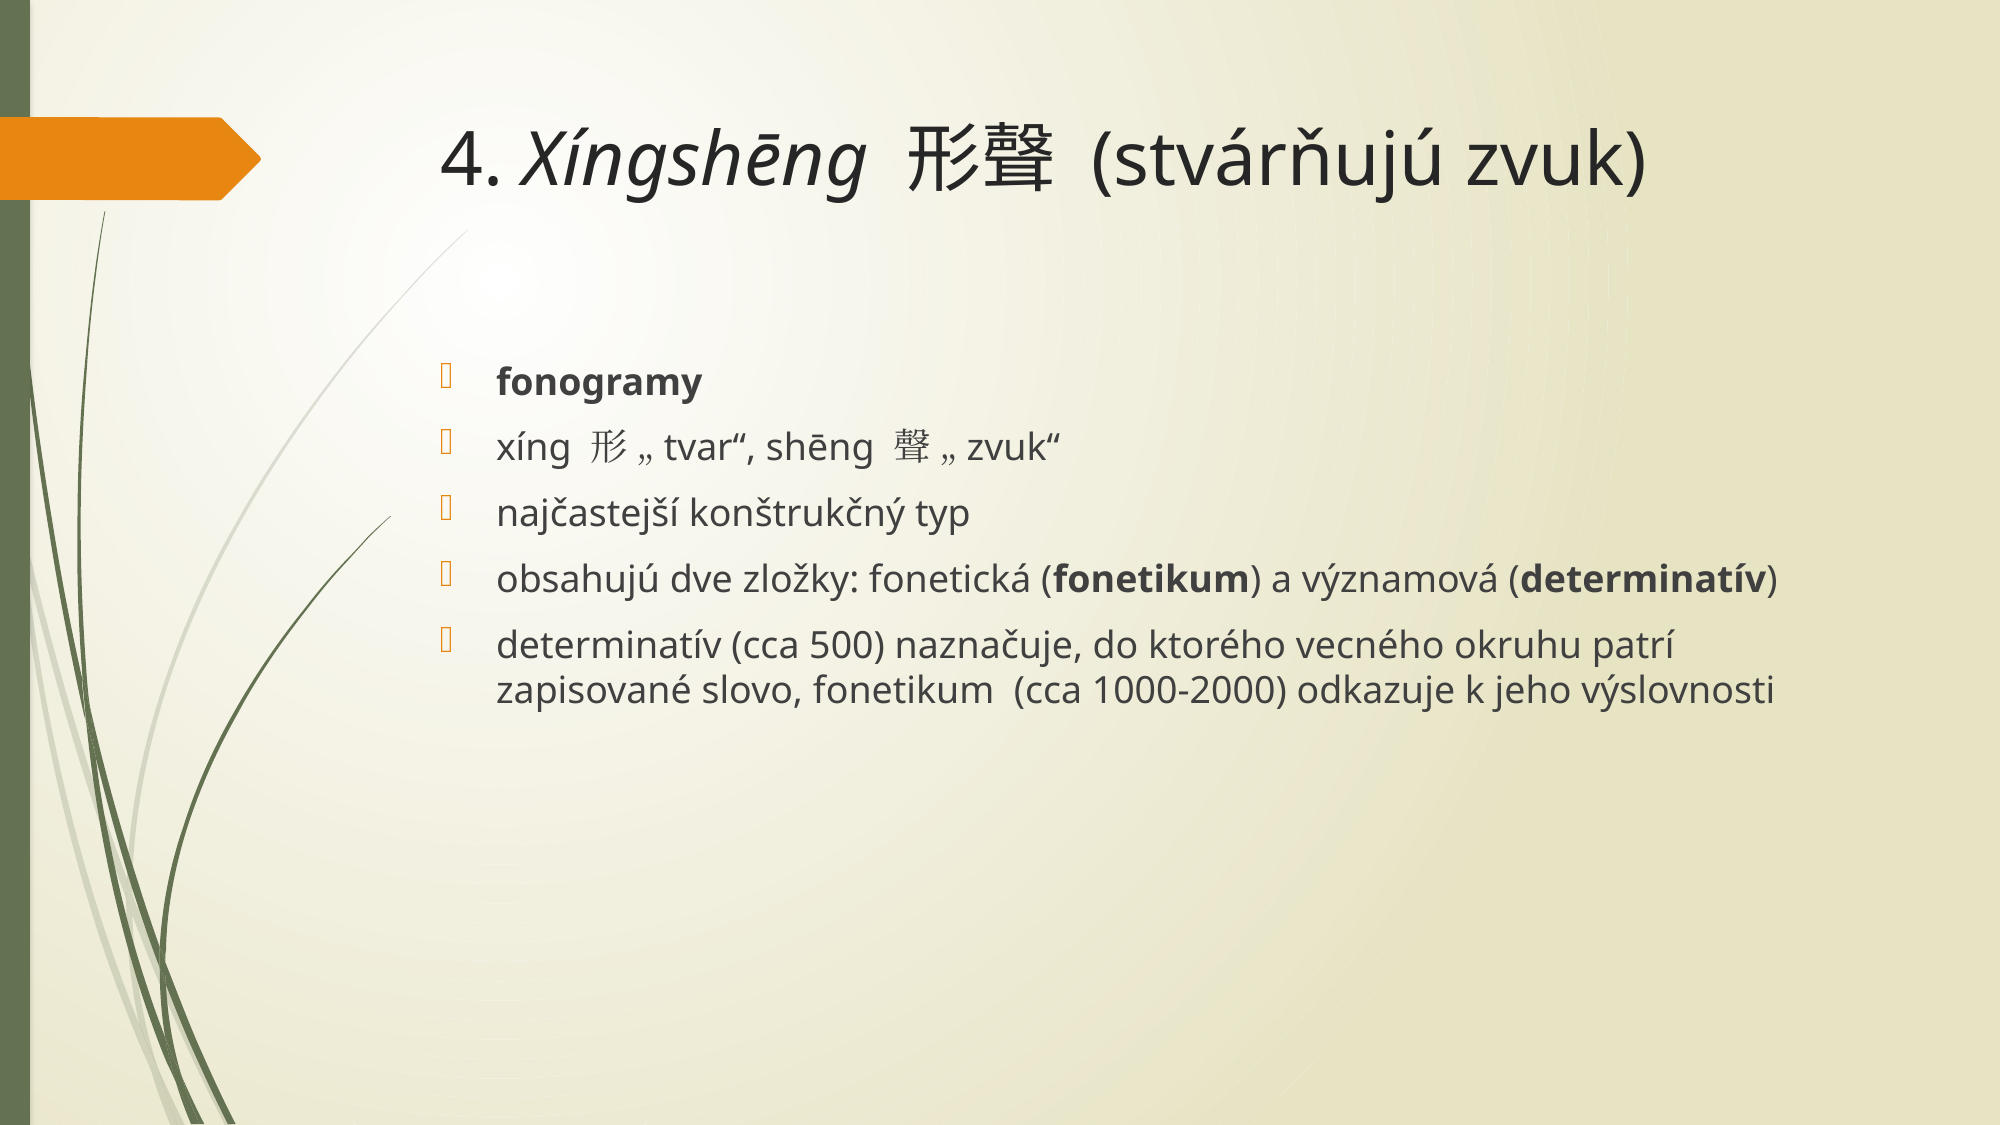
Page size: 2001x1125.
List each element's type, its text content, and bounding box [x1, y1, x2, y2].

list fonogramy xíng 形 „tvar“, shēng 聲 „zvuk“ najčastejší konštrukčný typ obsahujú dve zložky: fonetická (fonetikum) a významová (determinatív) determinatív (cca 500) naznačuje, do ktorého vecného okruhu patrí zapisované slovo, fonetikum (cca 1000-2000) odkazuje k jeho výslovnosti [424, 350, 1888, 970]
title 4. Xíngshēng 形聲 (stvárňujú zvuk) [425, 102, 1888, 313]
